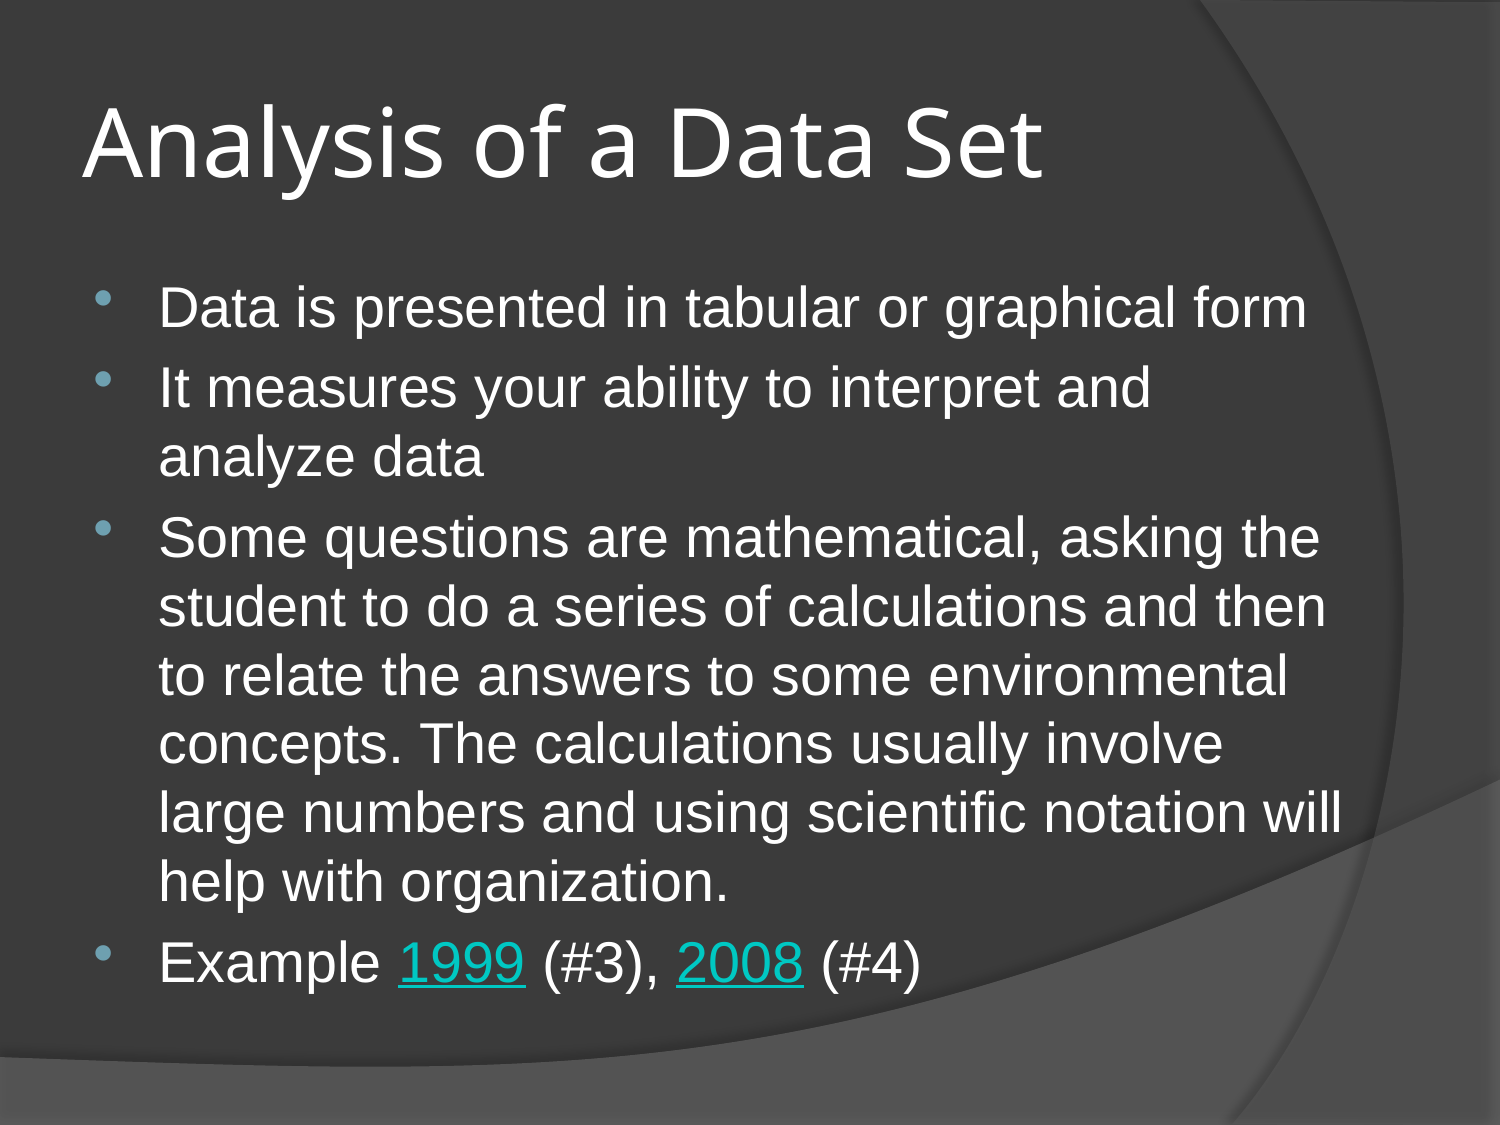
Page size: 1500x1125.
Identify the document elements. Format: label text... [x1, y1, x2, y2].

title Analysis of a Data Set [75, 45, 1300, 233]
list Data is presented in tabular or graphical form It measures your ability to interpret and analyze data Some questions are mathematical, asking the student to do a series of calculations and then to relate the answers to some environmental concepts. The calculations usually involve large numbers and using scientific notation will help with organization. Example 1999 (#3), 2008 (#4) [75, 262, 1363, 1063]
